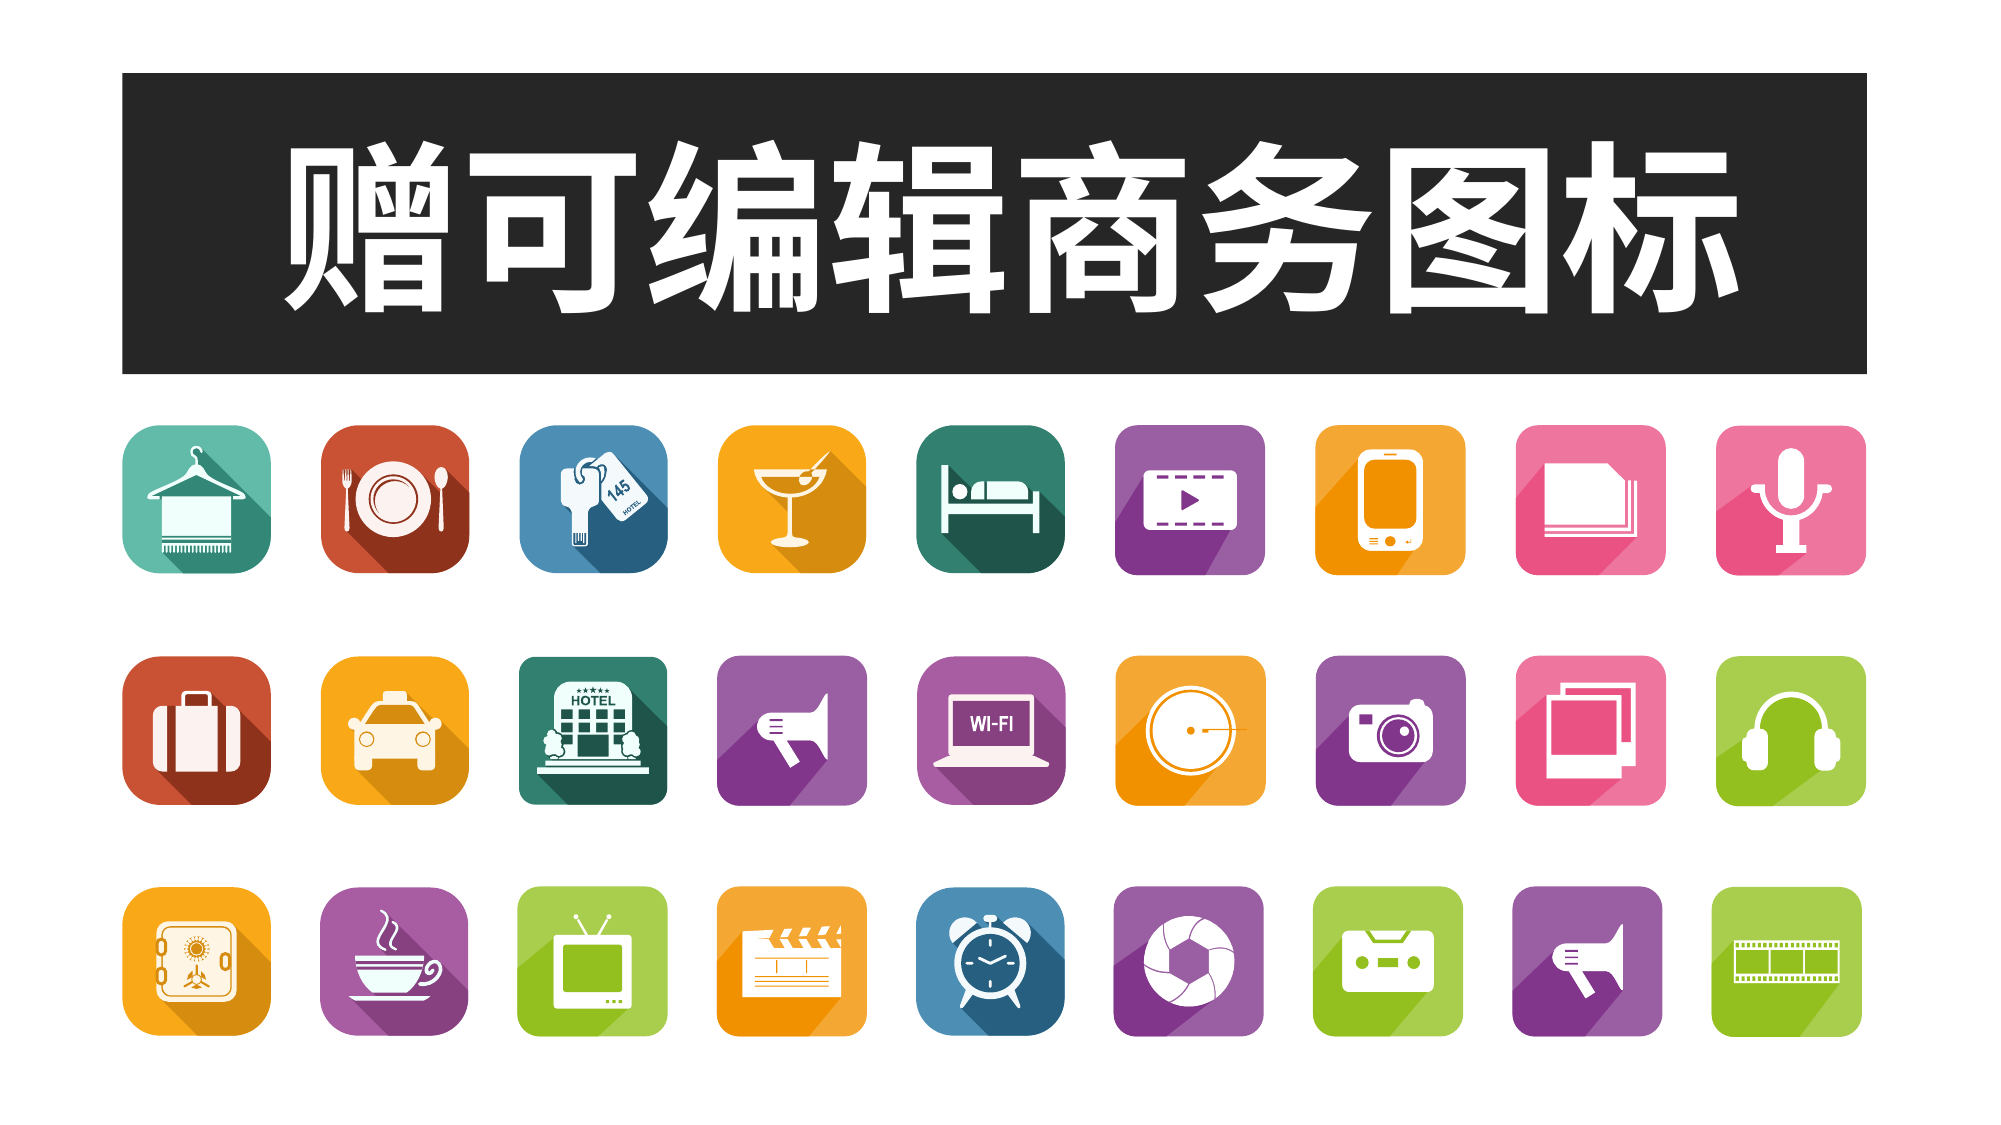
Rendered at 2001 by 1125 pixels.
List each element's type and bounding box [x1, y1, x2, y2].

text_box [320, 887, 469, 1036]
text_box [1115, 655, 1266, 806]
text_box [717, 425, 867, 574]
text_box [519, 656, 668, 805]
text_box [122, 656, 271, 805]
text_box [122, 425, 271, 574]
text_box [1113, 886, 1264, 1037]
text_box [917, 656, 1066, 805]
text_box [122, 73, 2000, 375]
text_box [1515, 655, 1667, 806]
text_box [320, 656, 469, 805]
text_box [122, 887, 271, 1036]
text_box [1716, 425, 1867, 576]
text_box [321, 425, 470, 574]
text_box [1711, 886, 1862, 1037]
text_box [519, 425, 668, 574]
text_box [517, 886, 668, 1037]
text_box [916, 887, 1065, 1036]
text_box [916, 425, 1065, 574]
text_box [716, 886, 867, 1037]
text_box [1716, 656, 1867, 807]
text_box [1512, 886, 1663, 1037]
text_box [1114, 425, 1265, 576]
text_box [1315, 425, 1466, 576]
text_box [717, 655, 868, 806]
text_box [1315, 655, 1466, 806]
text_box [1515, 425, 1666, 576]
text_box [1312, 886, 1464, 1037]
